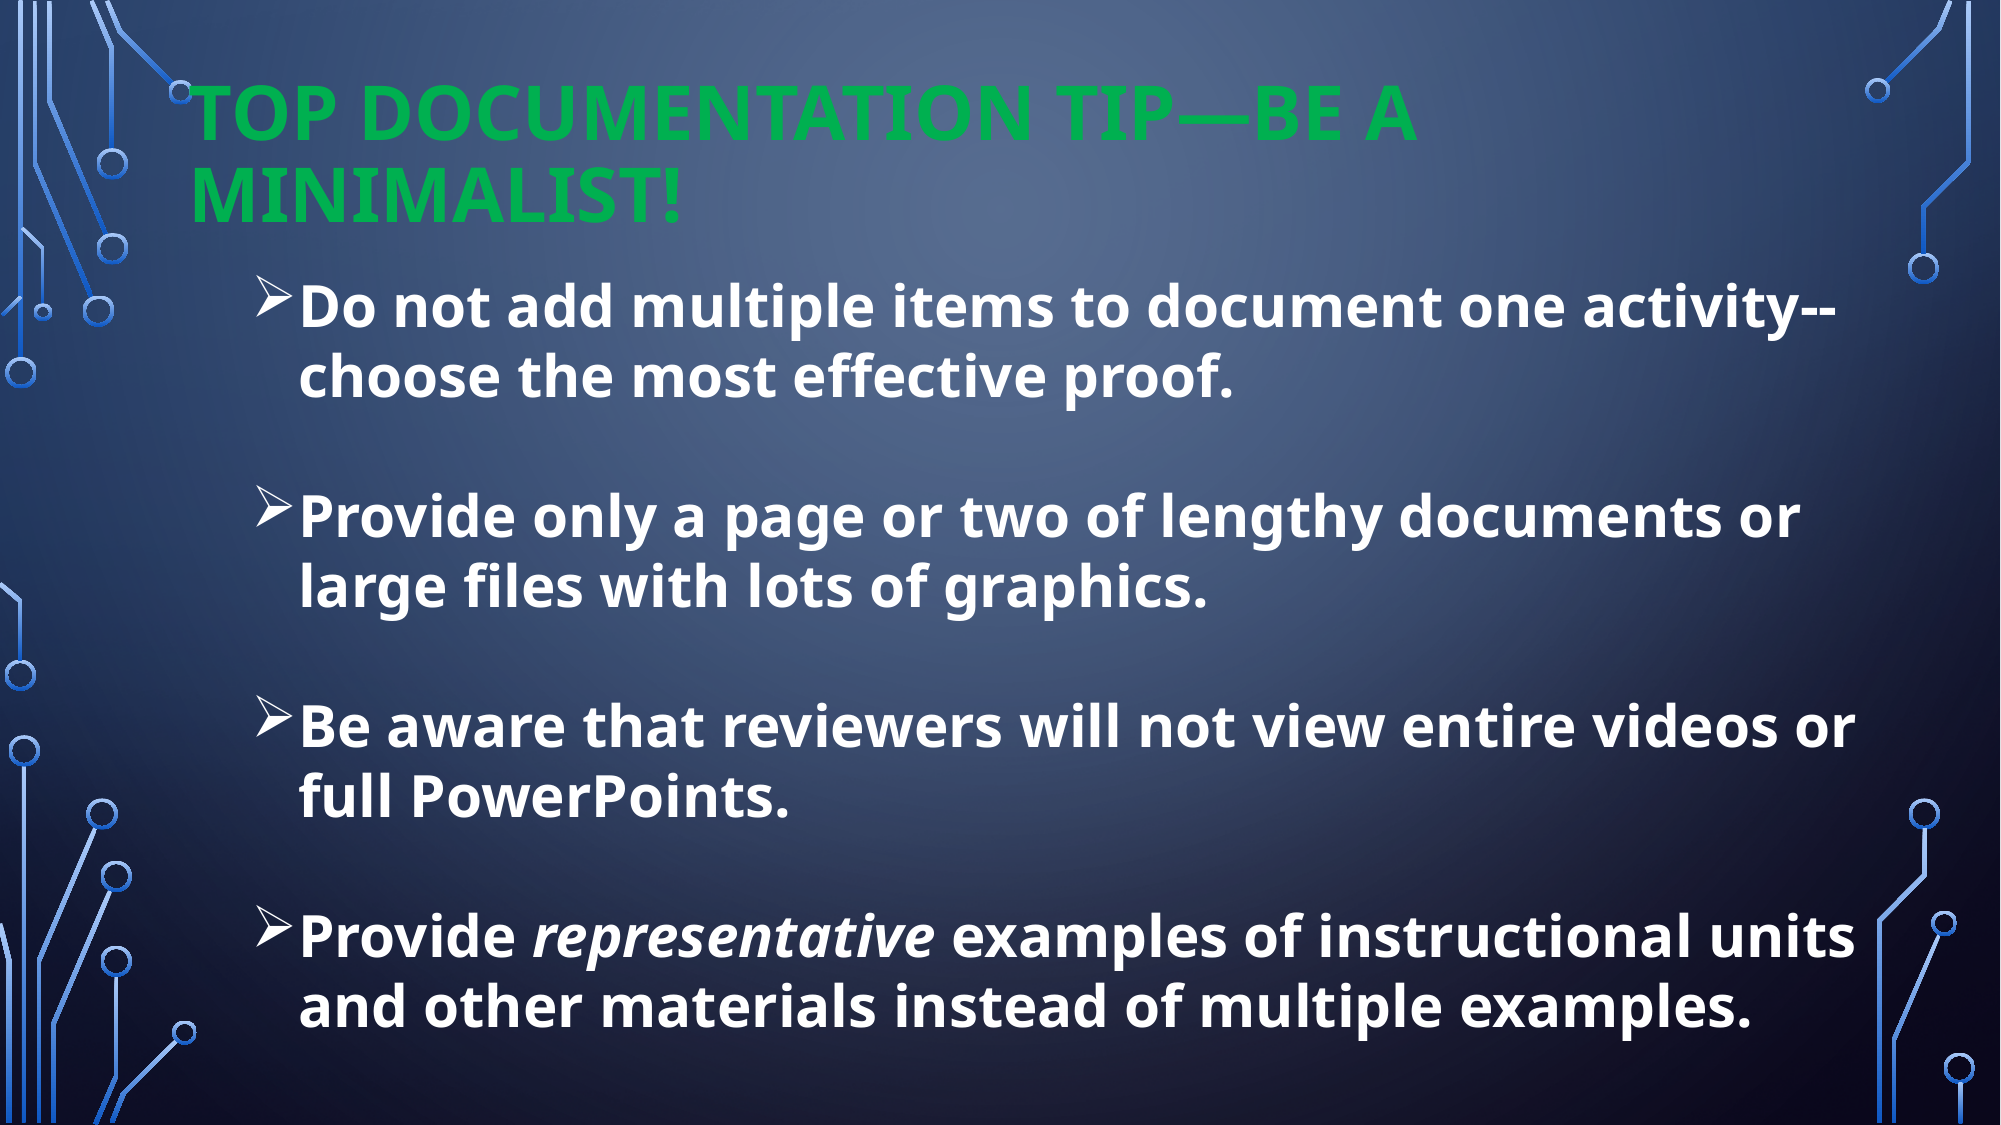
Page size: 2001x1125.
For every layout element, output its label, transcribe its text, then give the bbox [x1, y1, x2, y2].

text_box Do not add multiple items to document one activity--choose the most effective proof. Provide only a page or two of lengthy documents or large files with lots of graphics. Be aware that reviewers will not view entire videos or full PowerPoints. Provide representative examples of instructional units and other materials instead of multiple examples. [236, 261, 1874, 1117]
title Top documentation tip—Be a minimalist! [173, 66, 1874, 330]
